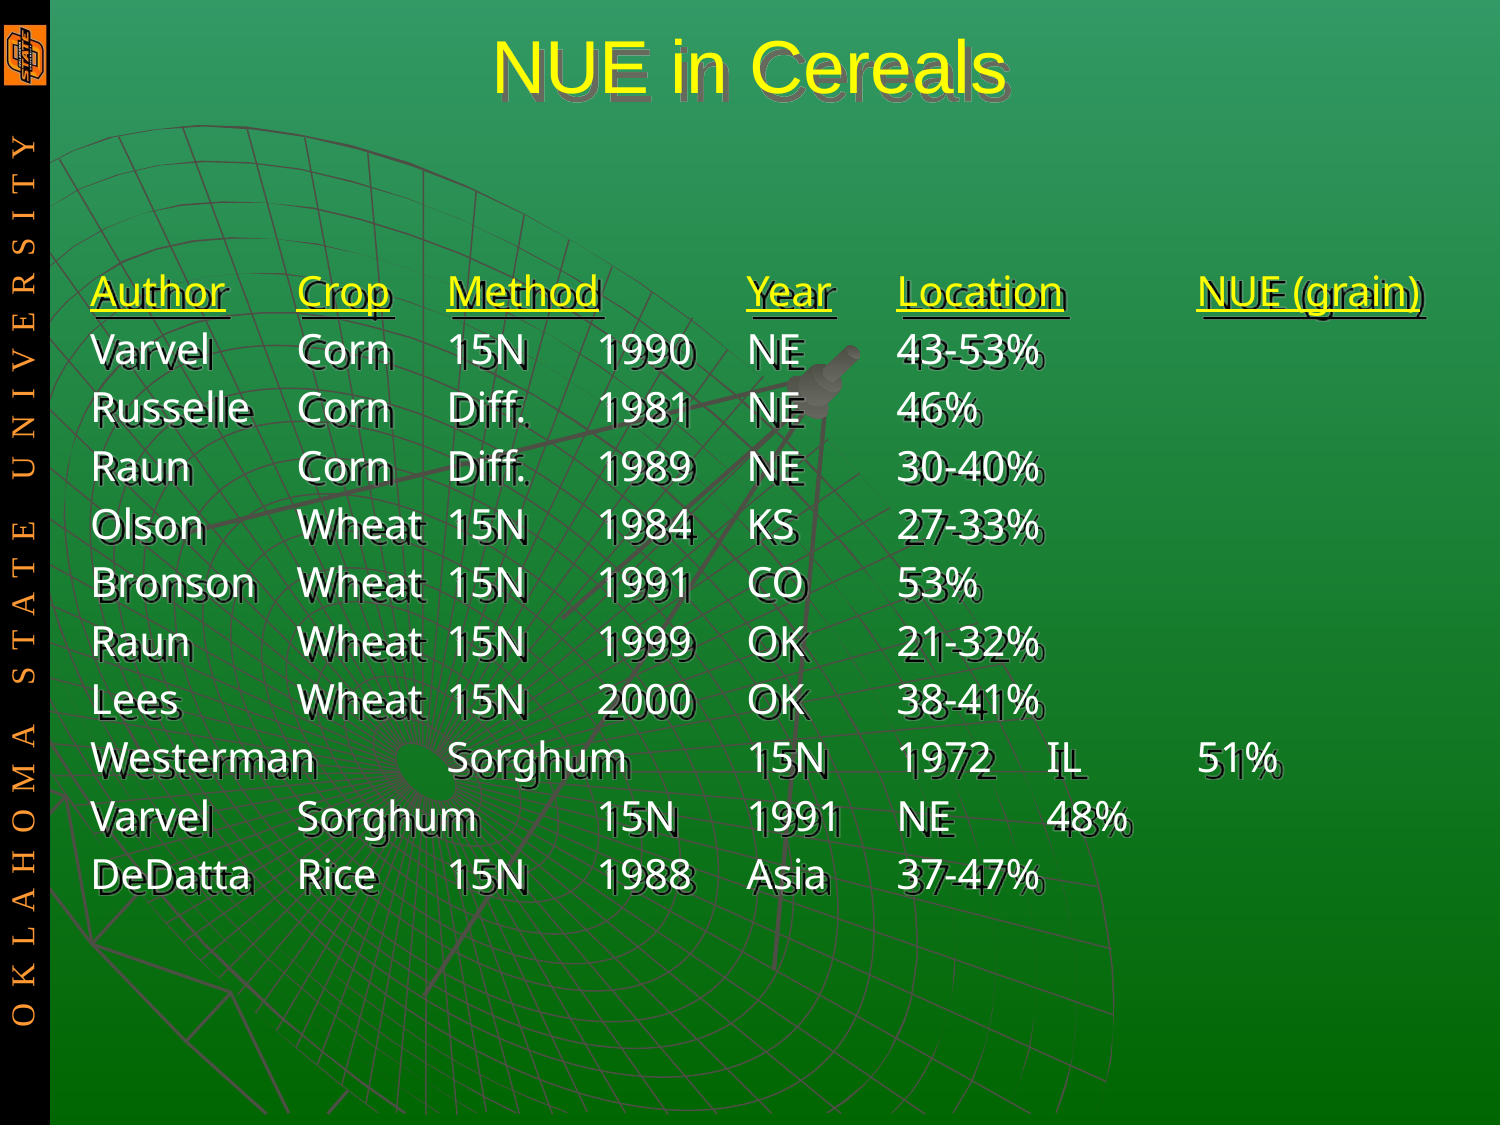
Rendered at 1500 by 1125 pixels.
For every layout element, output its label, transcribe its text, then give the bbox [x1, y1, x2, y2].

title NUE in Cereals [74, 2, 1426, 124]
picture [3, 24, 47, 86]
list Author Crop Method Year Location NUE (grain) Varvel Corn 15N 1990 NE 43-53% Russelle Corn Diff. 1981 NE 46% Raun Corn Diff. 1989 NE 30-40% Olson Wheat 15N 1984 KS 27-33% Bronson Wheat 15N 1991 CO 53% Raun Wheat 15N 1999 OK 21-32% Lees Wheat 15N 2000 OK 38-41% Westerman Sorghum 15N 1972 IL 51% Varvel Sorghum 15N 1991 NE 48% DeDatta Rice 15N 1988 Asia 37-47% [74, 256, 1476, 1001]
